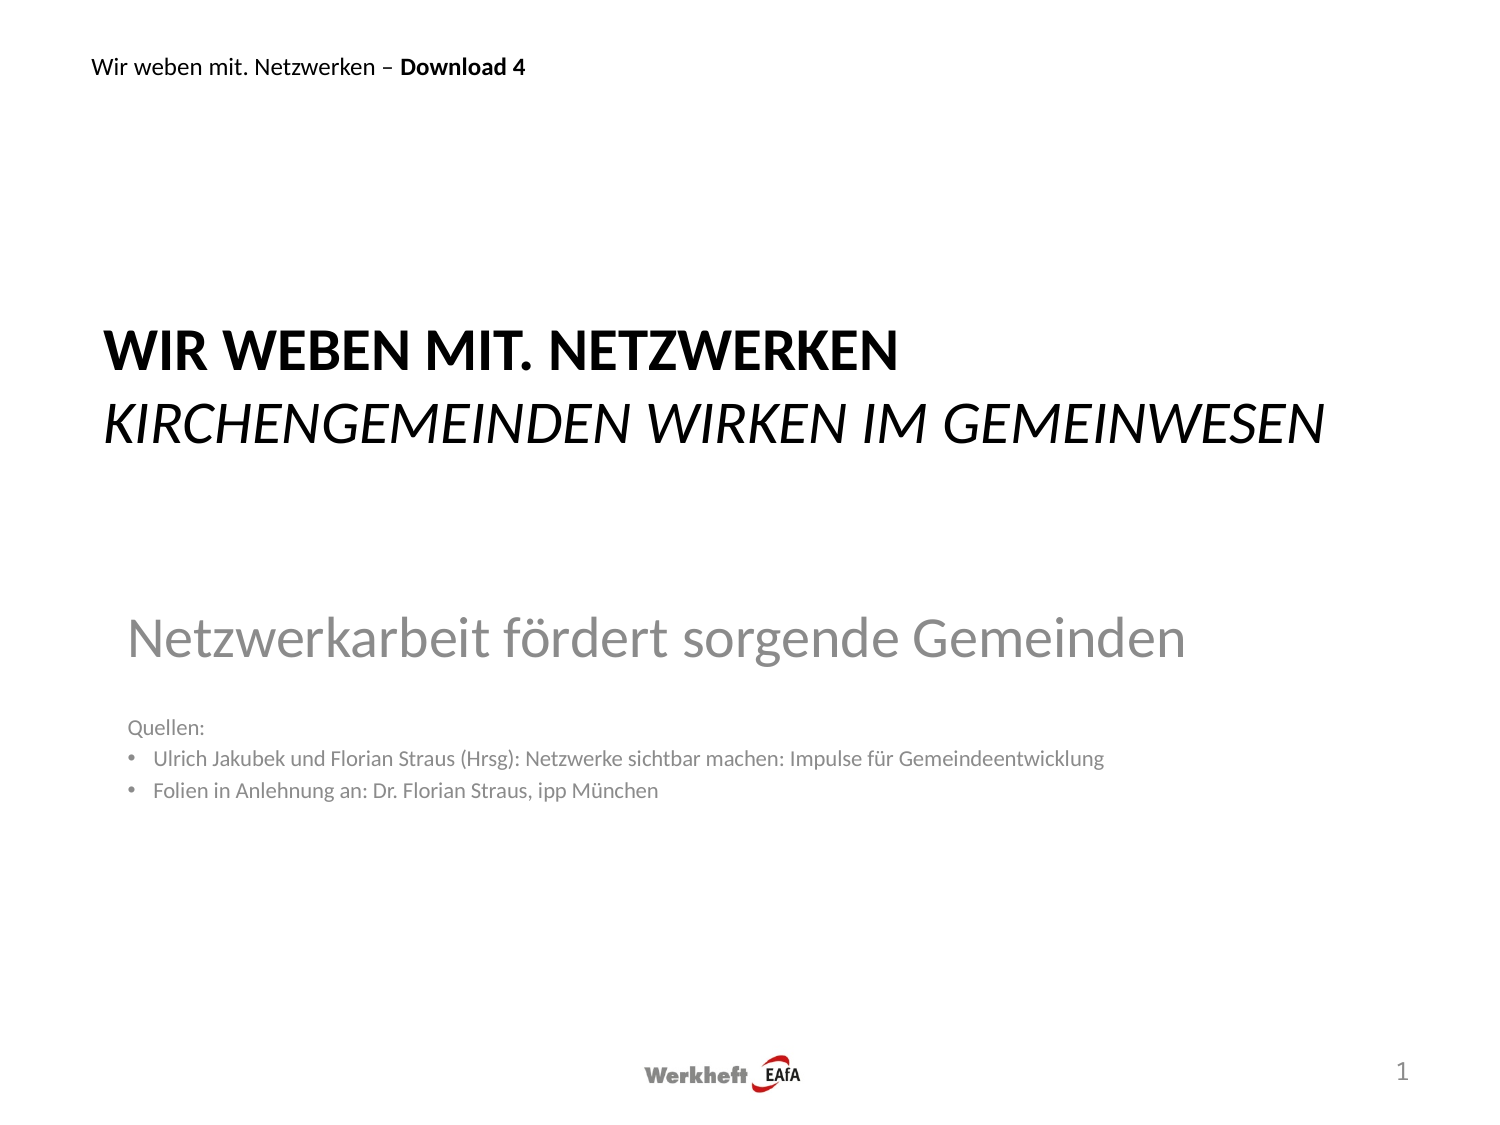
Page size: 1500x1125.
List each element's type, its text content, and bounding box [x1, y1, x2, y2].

picture [596, 1023, 833, 1125]
title Wir weben mit. Netzwerken Kirchengemeinden wirken im Gemeinwesen [88, 302, 1364, 587]
slide_number 1 [1074, 1042, 1425, 1103]
list Netzwerkarbeit fördert sorgende Gemeinden Quellen: Ulrich Jakubek und Florian Straus (Hrsg): Netzwerke sichtbar machen: Impulse für Gemeindeentwicklung Folien in Anlehnung an: Dr. Florian Straus, ipp München [112, 586, 1388, 811]
text_box Wir weben mit. Netzwerken – Download 4 [76, 42, 668, 88]
